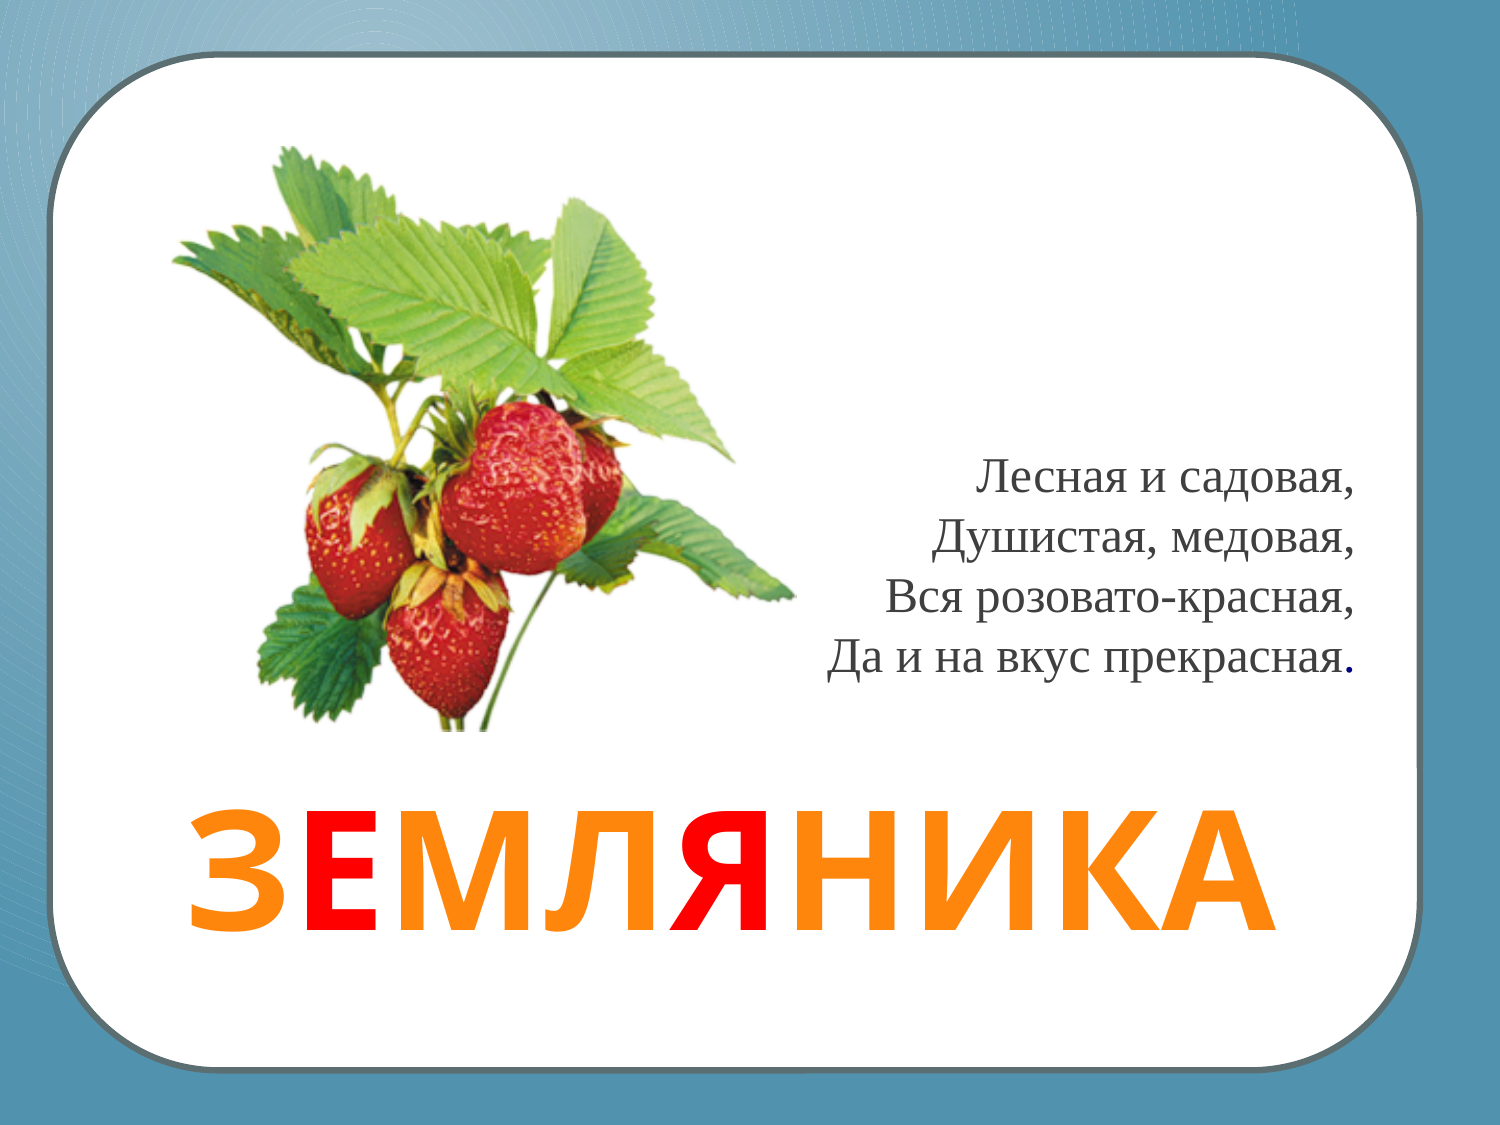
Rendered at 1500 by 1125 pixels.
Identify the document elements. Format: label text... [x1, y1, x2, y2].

text_box Лесная и садовая, Душистая, медовая, Вся розовато-красная, Да и на вкус прекрасная. [46, 51, 1424, 1074]
text_box ЗЕМЛЯНИКА [84, 486, 1376, 972]
picture [170, 145, 797, 732]
